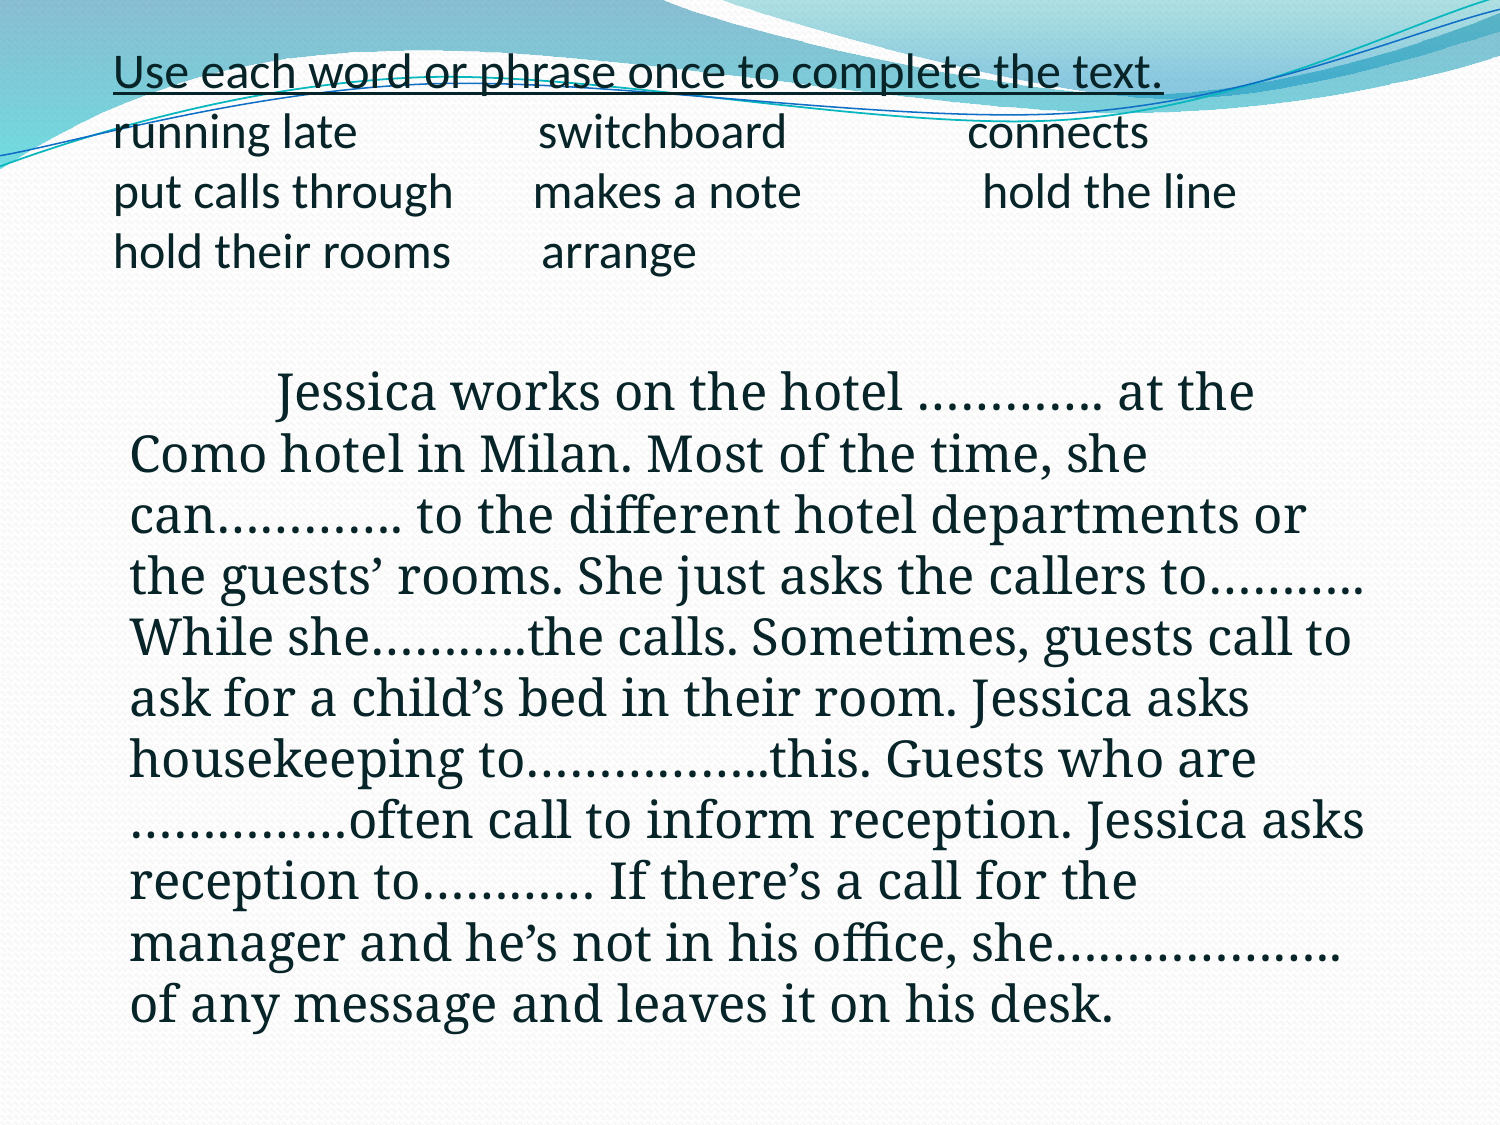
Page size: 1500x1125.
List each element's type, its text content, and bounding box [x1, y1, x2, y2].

title Use each word or phrase once to complete the text. running late switchboard connects put calls through makes a note hold the line hold their rooms arrange [112, 30, 1386, 350]
list Jessica works on the hotel …………. at the Como hotel in Milan. Most of the time, she can…………. to the different hotel departments or the guests’ rooms. She just asks the callers to……….. While she………..the calls. Sometimes, guests call to ask for a child’s bed in their room. Jessica asks housekeeping to……………..this. Guests who are ……………often call to inform reception. Jessica asks reception to………… If there’s a call for the manager and he’s not in his office, she……………….. of any message and leaves it on his desk. [114, 349, 1386, 1094]
